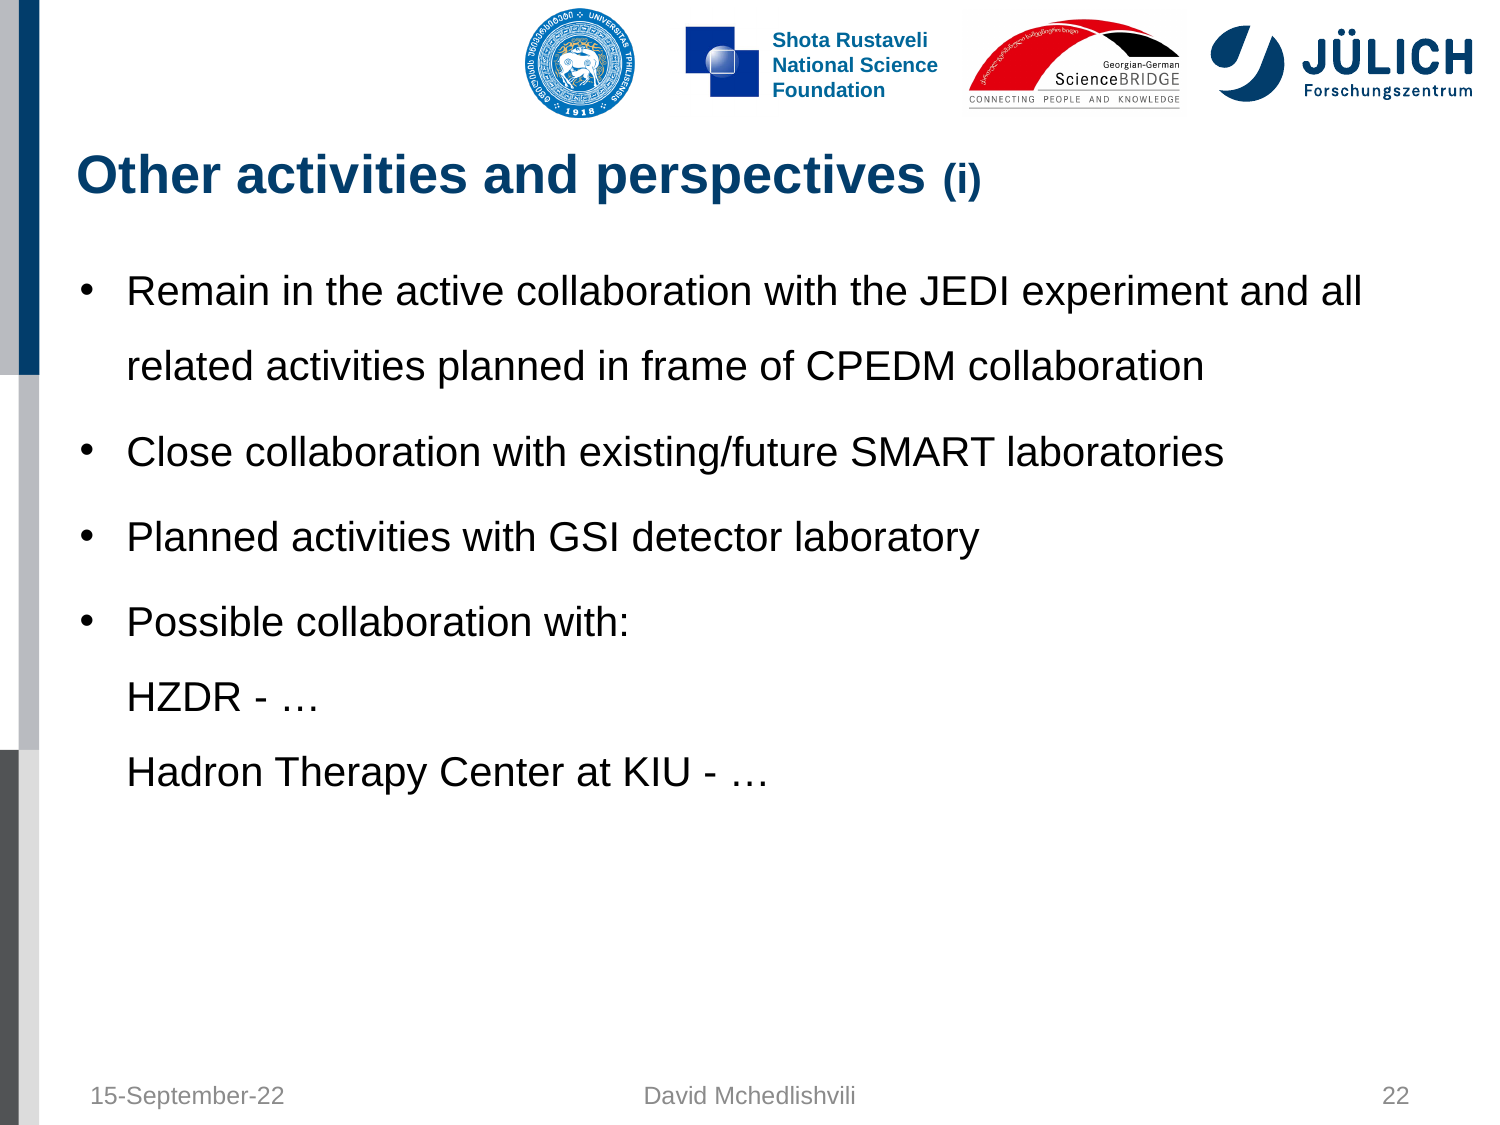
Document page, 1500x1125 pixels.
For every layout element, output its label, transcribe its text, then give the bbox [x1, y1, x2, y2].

picture [525, 7, 637, 118]
text_box Other activities and perspectives (i) [76, 139, 1427, 244]
footer David Mchedlishvili [512, 1065, 988, 1125]
text_box Remain in the active collaboration with the JEDI experiment and all related activities planned in frame of CPEDM collaboration Close collaboration with existing/future SMART laboratories Planned activities with GSI detector laboratory Possible collaboration with: HZDR - … Hadron Therapy Center at KIU - … [64, 231, 1420, 803]
slide_number 22 [1074, 1065, 1425, 1125]
picture [669, 7, 779, 117]
picture [962, 9, 1187, 117]
slide_number 15-September-22 [75, 1065, 425, 1125]
